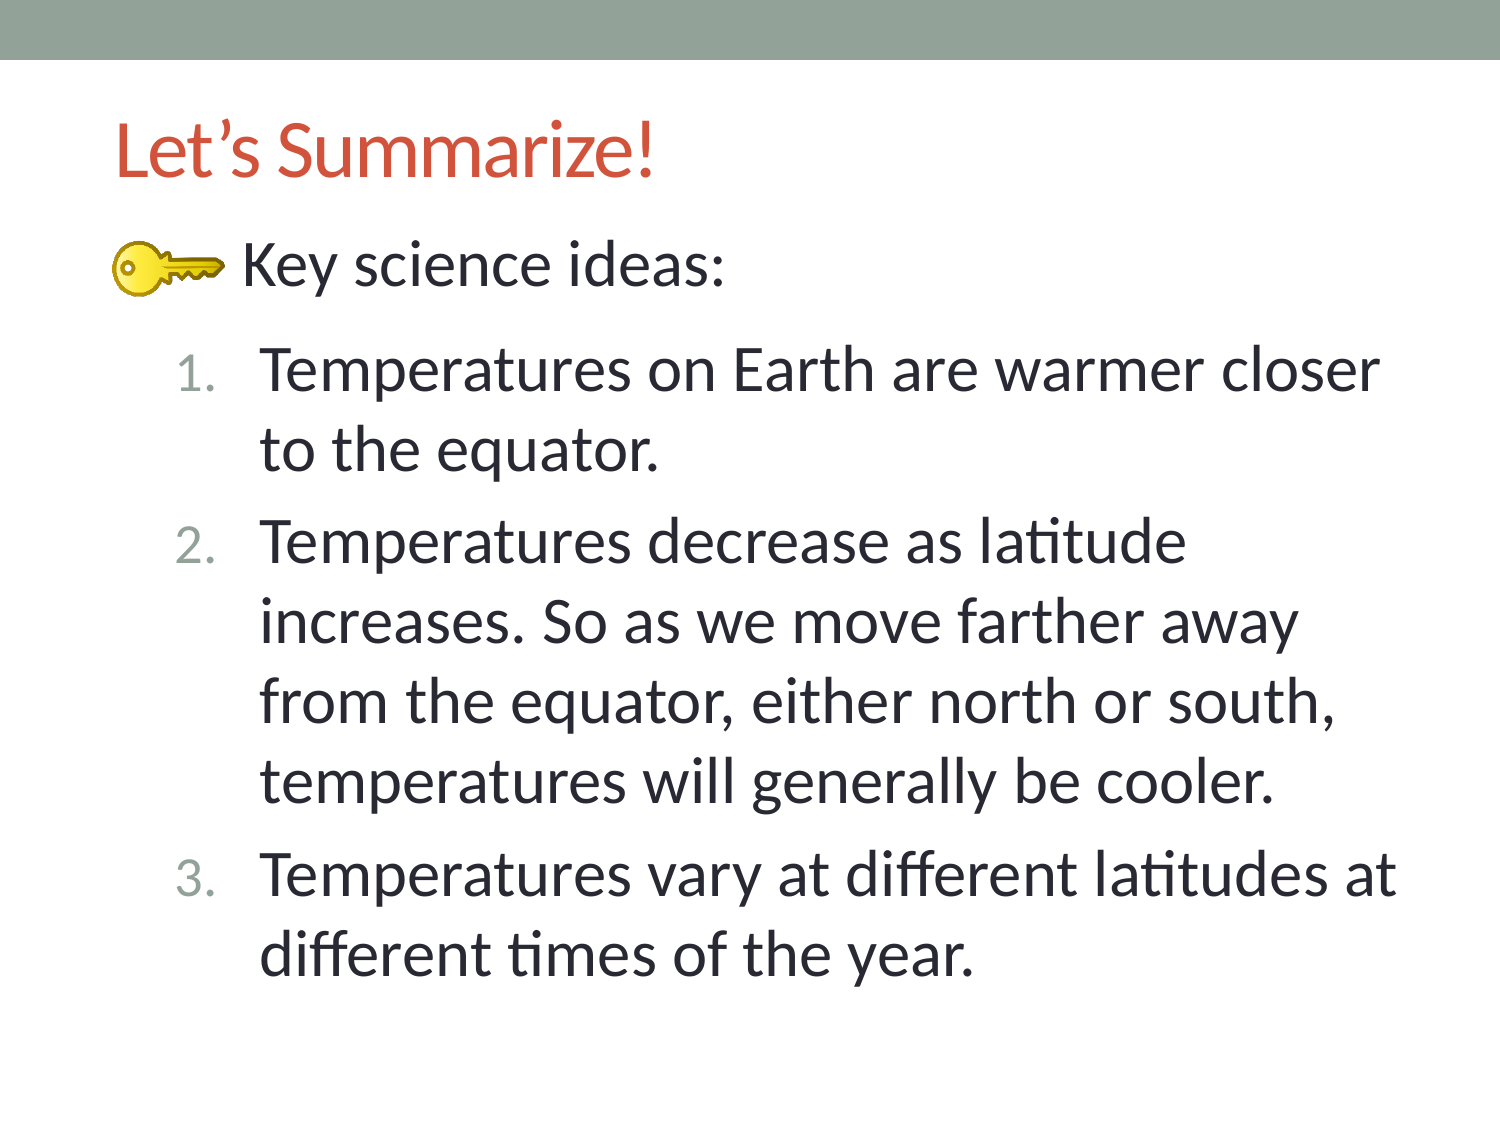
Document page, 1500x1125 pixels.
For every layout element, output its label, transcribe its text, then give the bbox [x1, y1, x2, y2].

title Let’s Summarize! [99, 62, 1425, 212]
picture [112, 212, 226, 326]
list Key science ideas: Temperatures on Earth are warmer closer to the equator. Temperatures decrease as latitude increases. So as we move farther away from the equator, either north or south, temperatures will generally be cooler. Temperatures vary at different latitudes at different times of the year. [99, 212, 1438, 1063]
